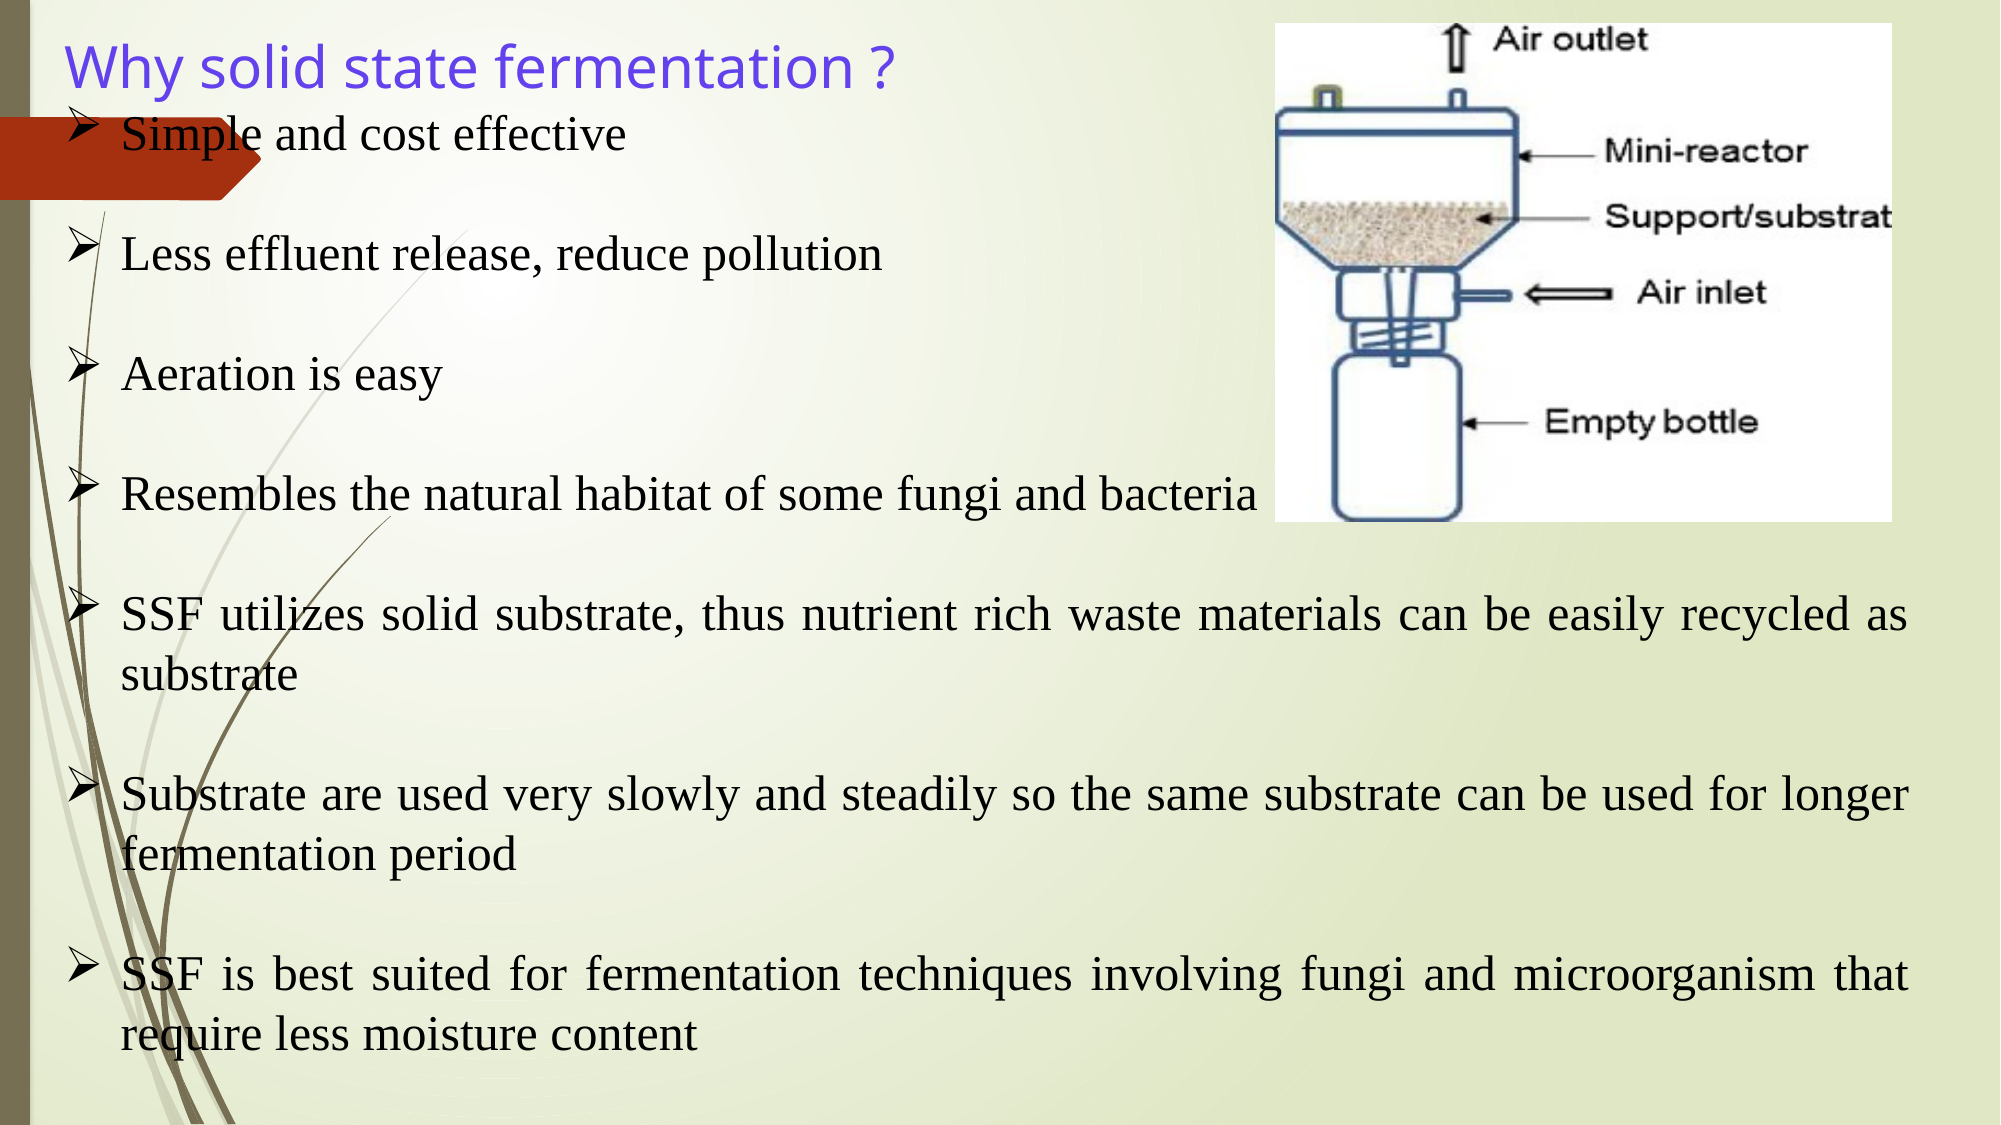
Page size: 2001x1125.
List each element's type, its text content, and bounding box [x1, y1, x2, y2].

text_box Why solid state fermentation ? Simple and cost effective Less effluent release, reduce pollution Aeration is easy Resembles the natural habitat of some fungi and bacteria SSF utilizes solid substrate, thus nutrient rich waste materials can be easily recycled as substrate Substrate are used very slowly and steadily so the same substrate can be used for longer fermentation period SSF is best suited for fermentation techniques involving fungi and microorganism that require less moisture content [49, 23, 1926, 1068]
picture [1275, 22, 1892, 522]
